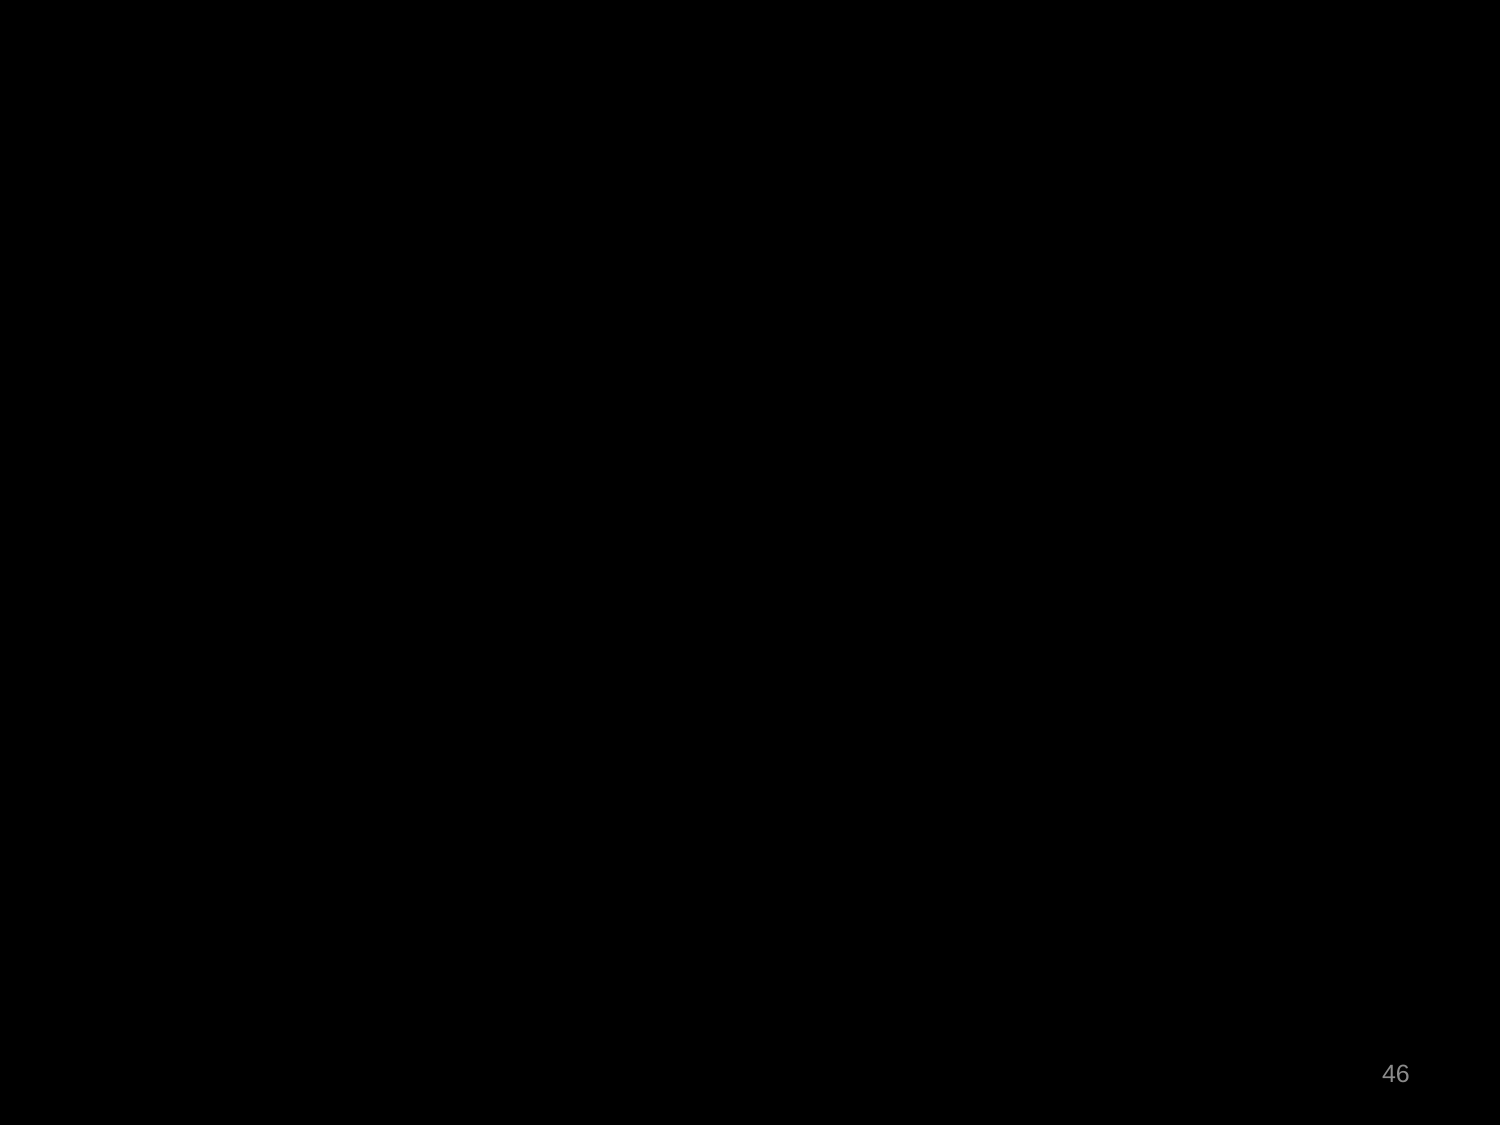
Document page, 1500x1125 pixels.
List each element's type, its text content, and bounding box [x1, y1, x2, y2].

slide_number 46 [1074, 1042, 1425, 1103]
